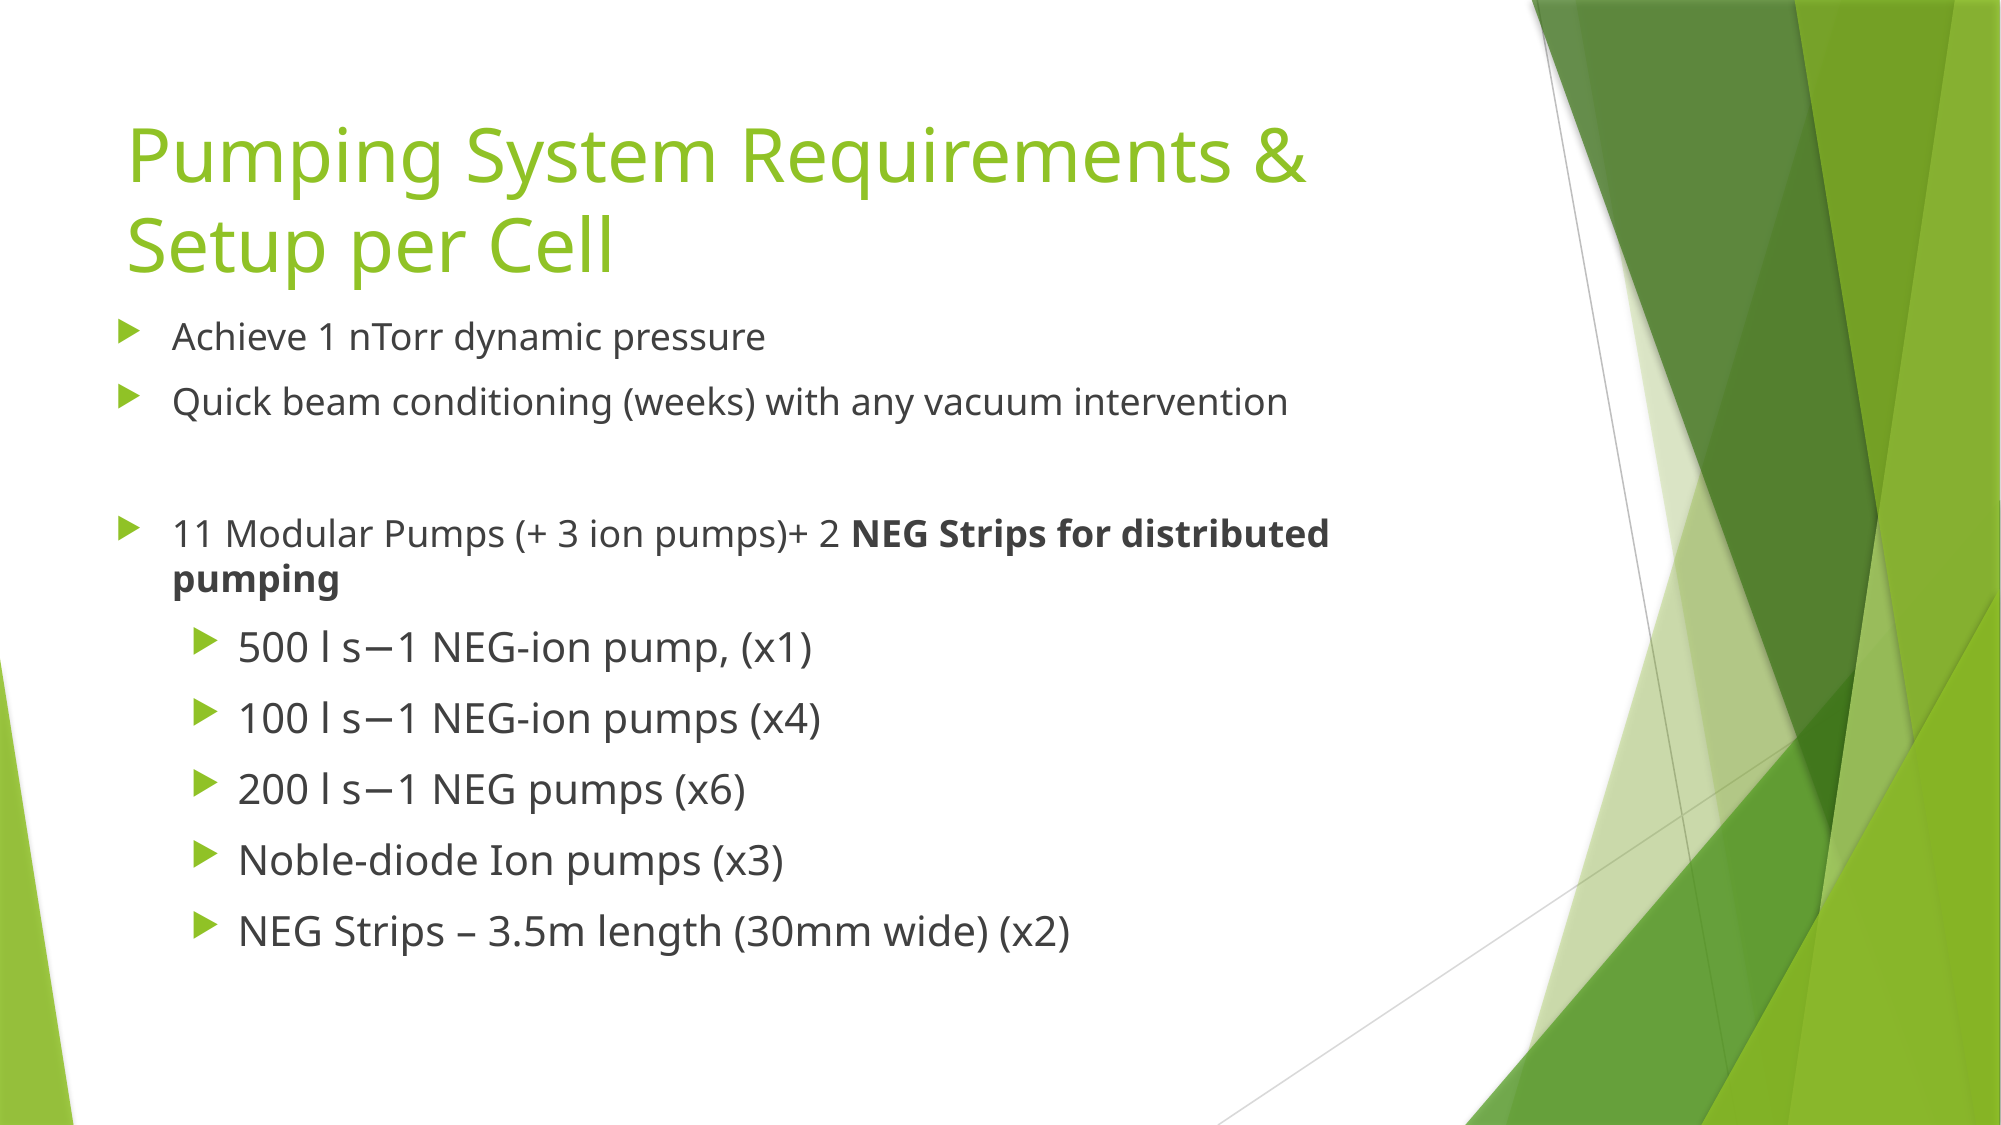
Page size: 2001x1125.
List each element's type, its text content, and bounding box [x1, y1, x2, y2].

title Pumping System Requirements & Setup per Cell [111, 99, 1522, 317]
list Achieve 1 nTorr dynamic pressure Quick beam conditioning (weeks) with any vacuum intervention 11 Modular Pumps (+ 3 ion pumps)+ 2 NEG Strips for distributed pumping 500 l s−1 NEG-ion pump, (x1) 100 l s−1 NEG-ion pumps (x4) 200 l s−1 NEG pumps (x6) Noble-diode Ion pumps (x3) NEG Strips – 3.5m length (30mm wide) (x2) [100, 304, 1511, 1063]
